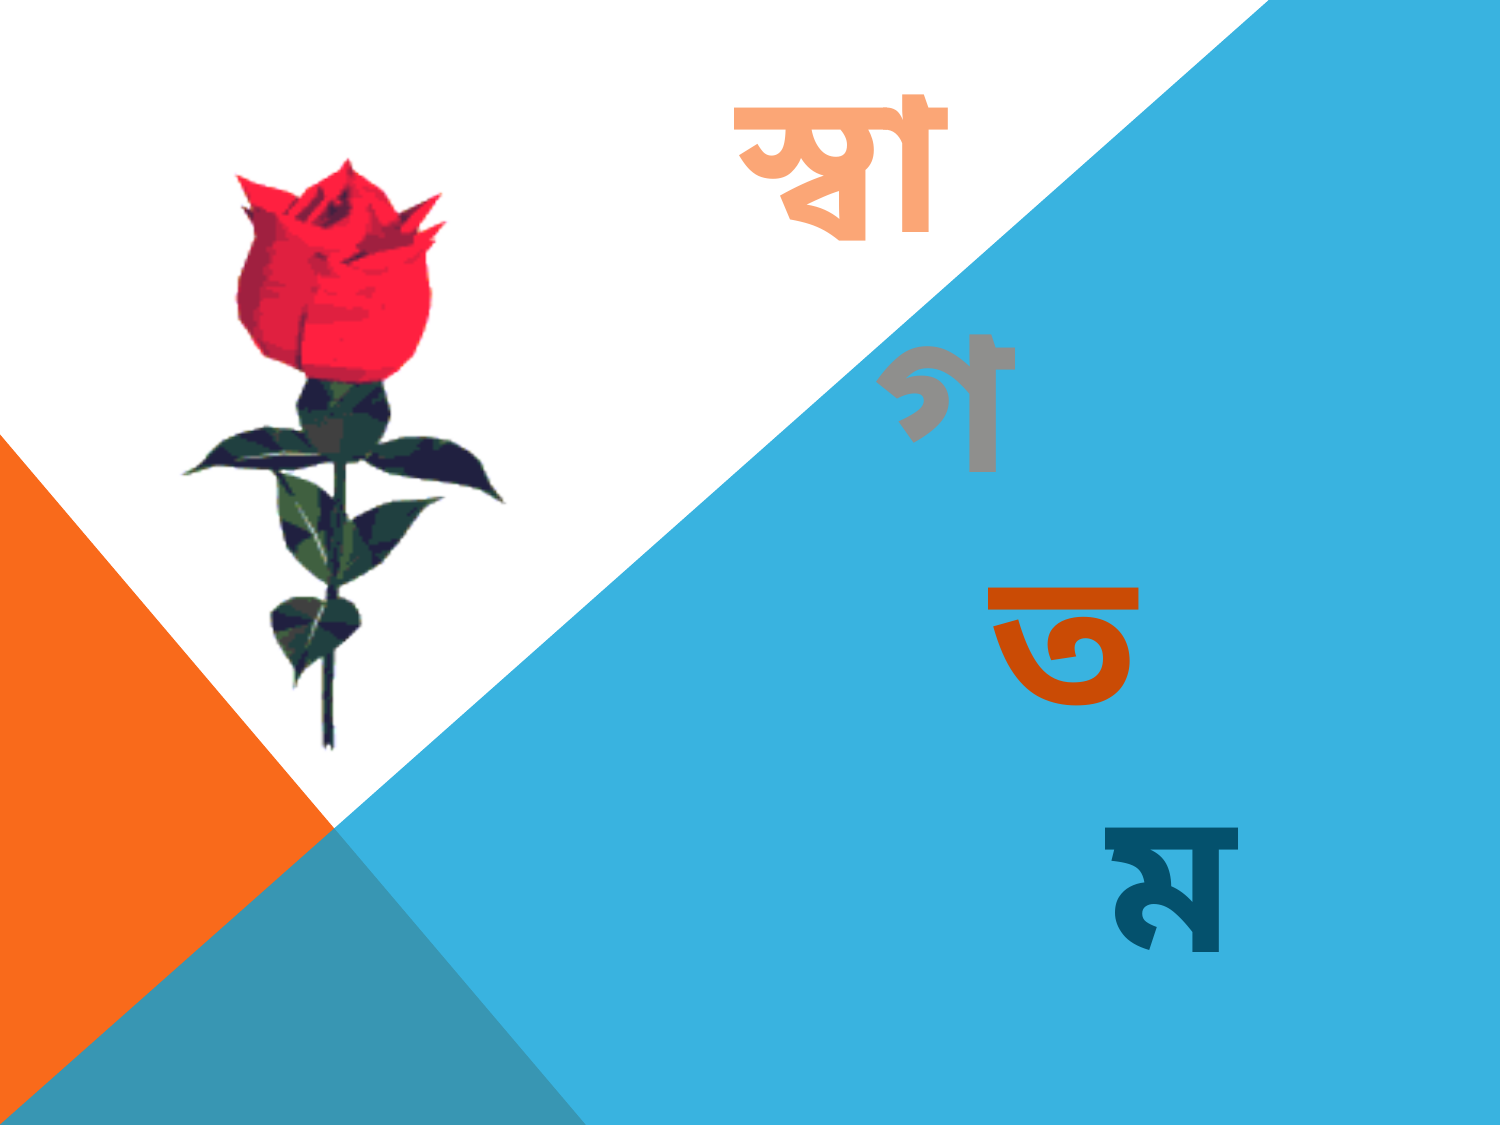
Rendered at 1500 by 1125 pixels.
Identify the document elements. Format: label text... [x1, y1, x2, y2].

picture [0, 87, 838, 776]
text_box স্বা গ ত ম [712, 24, 1463, 1000]
